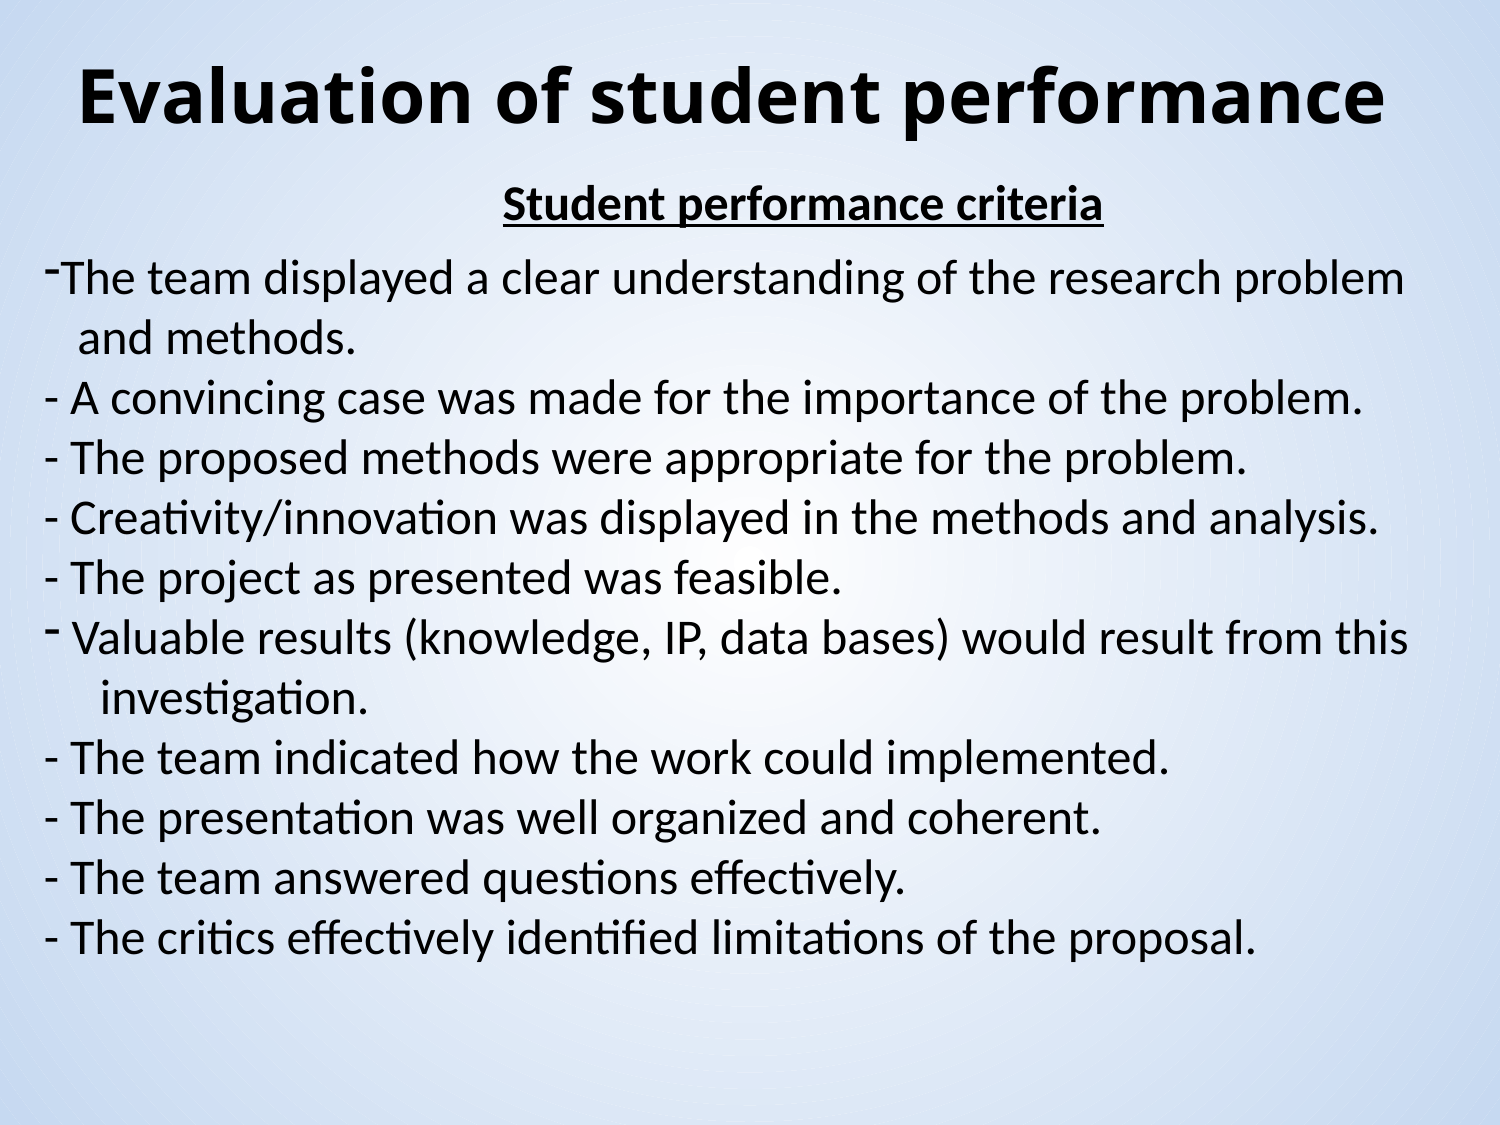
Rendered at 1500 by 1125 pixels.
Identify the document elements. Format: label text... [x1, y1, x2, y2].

text_box The team displayed a clear understanding of the research problem and methods. - A convincing case was made for the importance of the problem. - The proposed methods were appropriate for the problem. - Creativity/innovation was displayed in the methods and analysis. - The project as presented was feasible. Valuable results (knowledge, IP, data bases) would result from this investigation. - The team indicated how the work could implemented. - The presentation was well organized and coherent. - The team answered questions effectively. - The critics effectively identified limitations of the proposal. [28, 237, 1436, 973]
text_box Evaluation of student performance [61, 41, 1403, 147]
text_box Student performance criteria [487, 162, 1119, 237]
